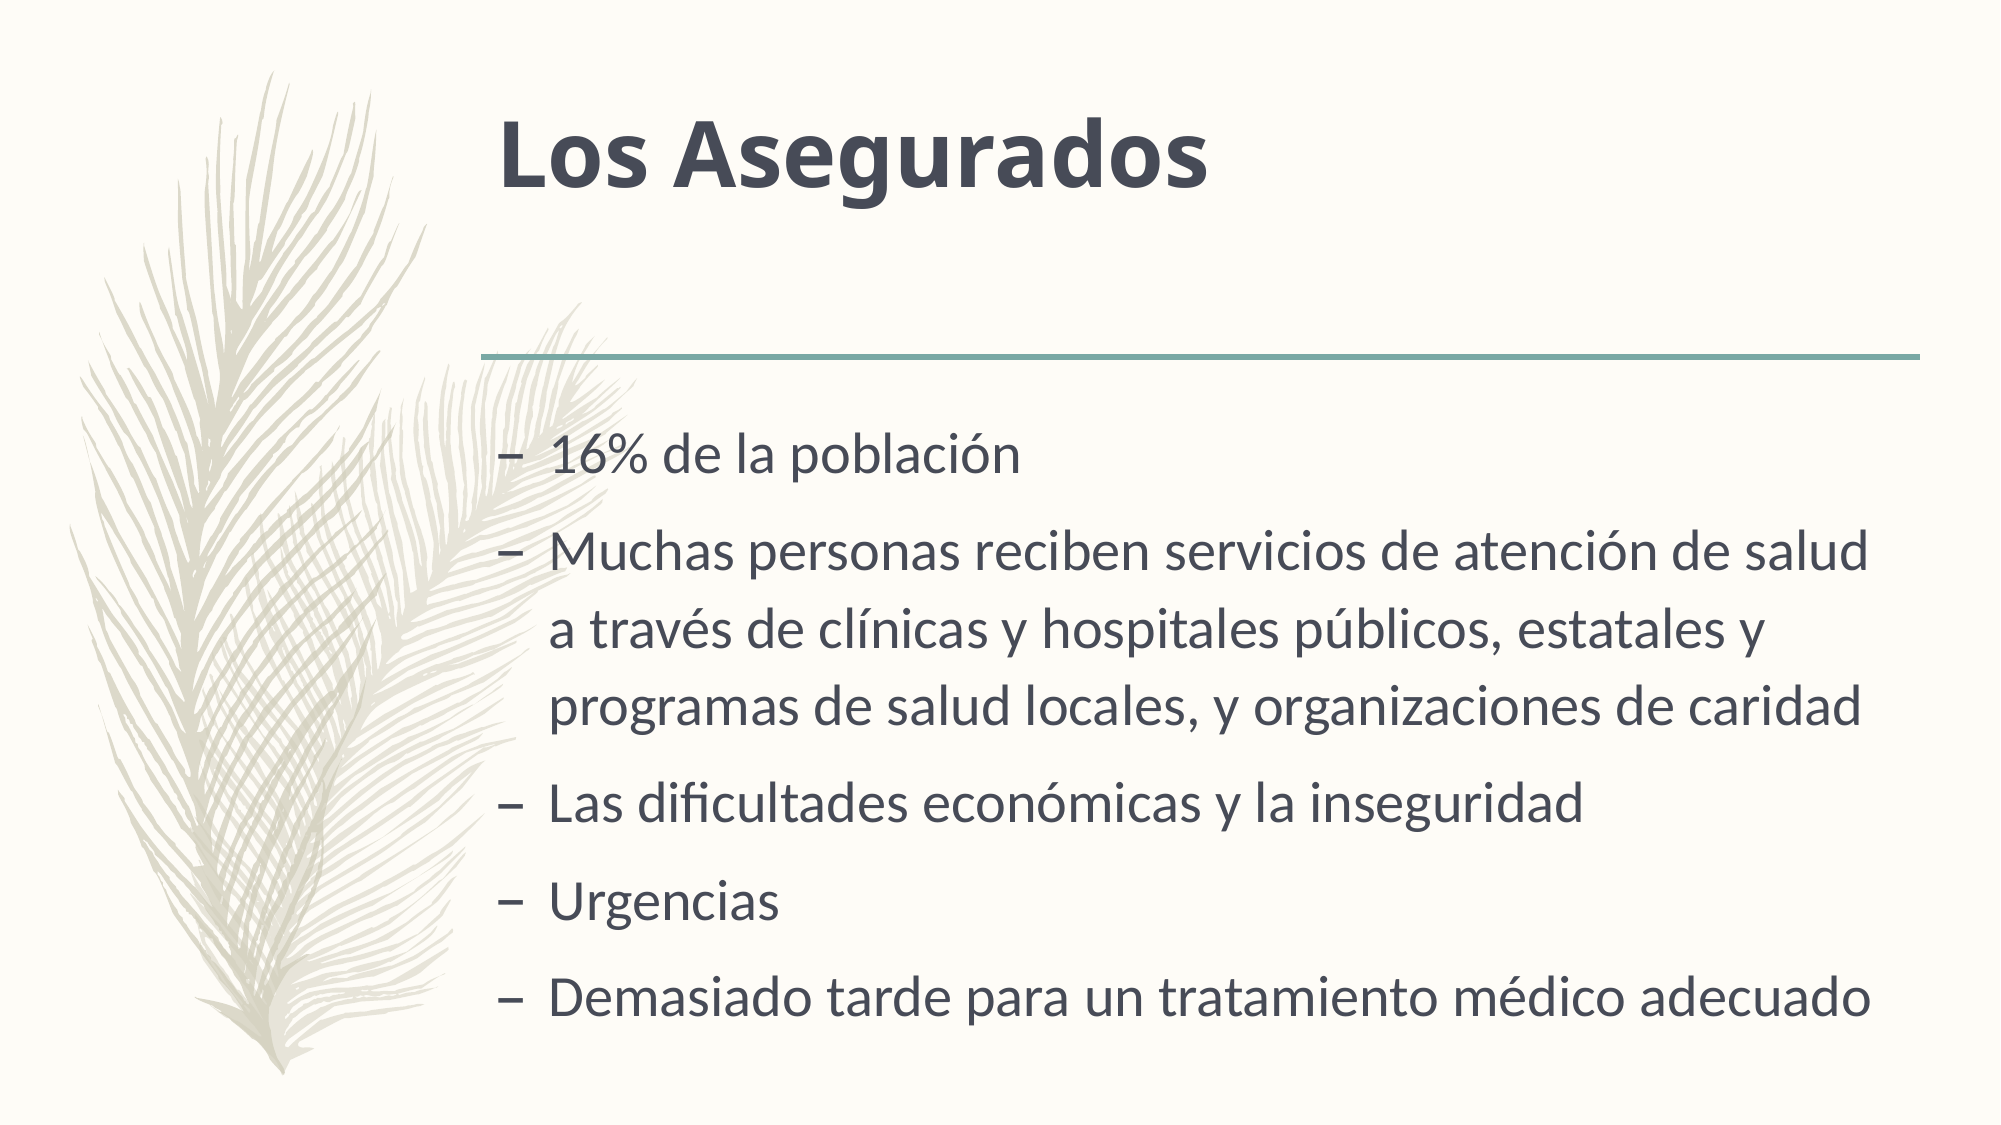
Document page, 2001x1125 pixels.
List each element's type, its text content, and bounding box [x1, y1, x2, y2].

title Los Asegurados [481, 93, 1920, 350]
list 16% de la población Muchas personas reciben servicios de atención de salud a través de clínicas y hospitales públicos, estatales y programas de salud locales, y organizaciones de caridad Las dificultades económicas y la inseguridad Urgencias Demasiado tarde para un tratamiento médico adecuado [481, 399, 1920, 999]
